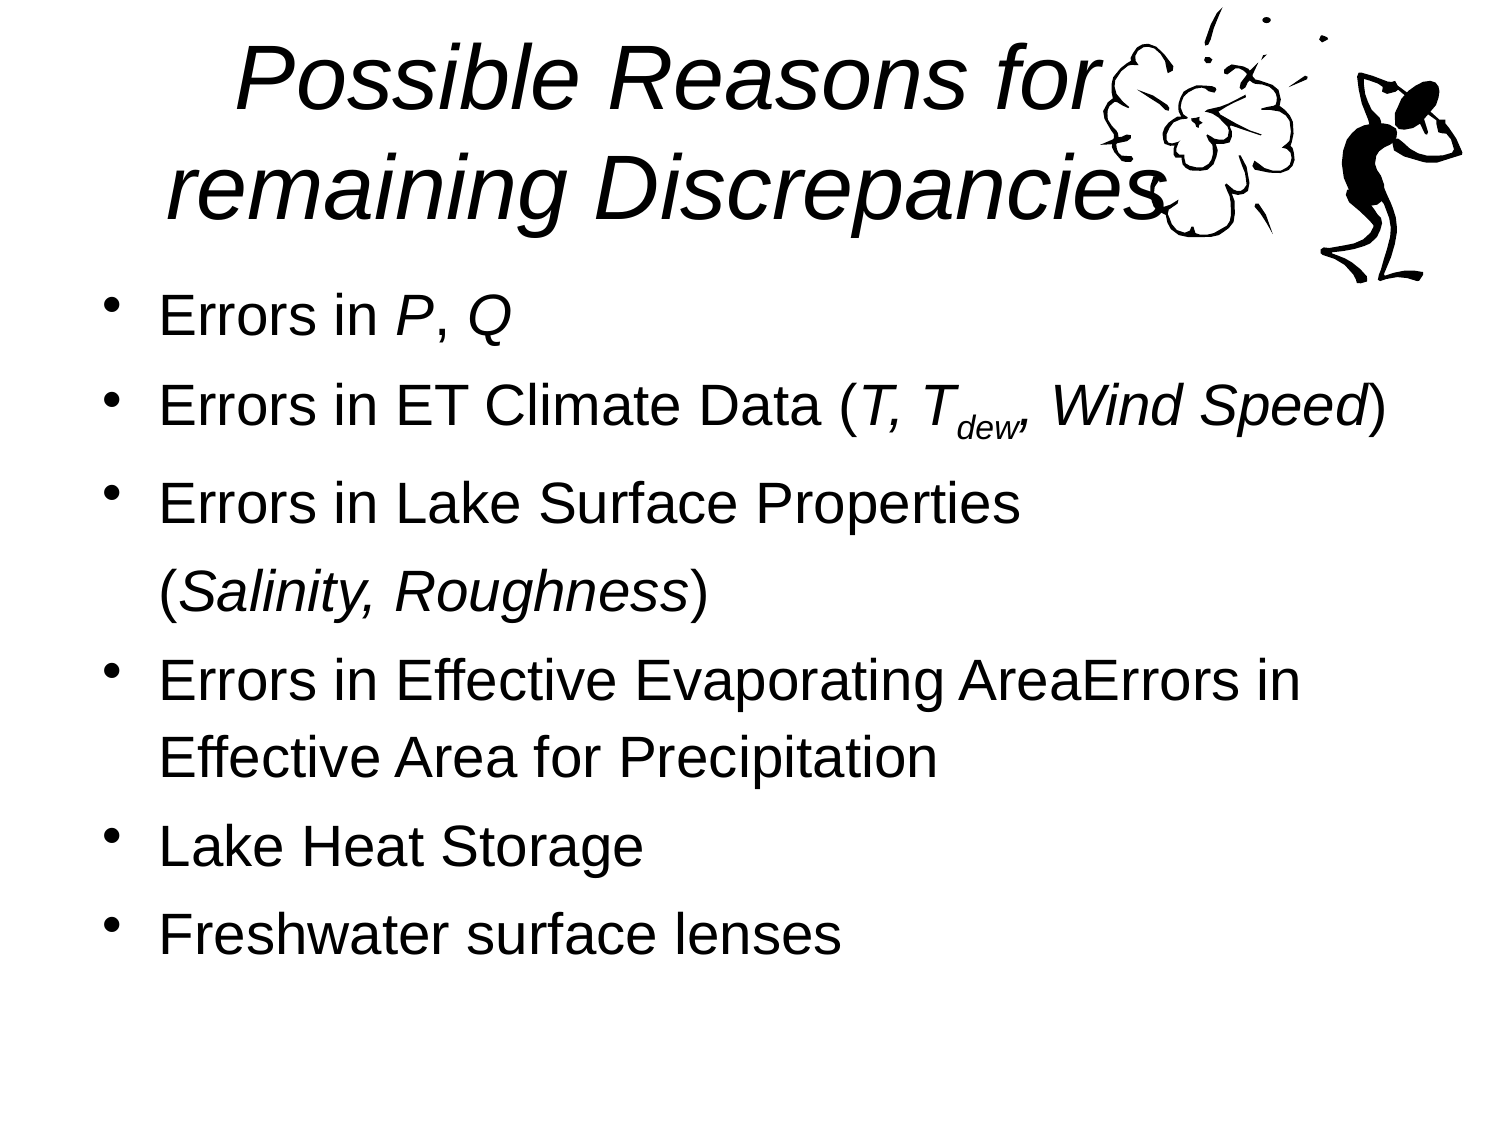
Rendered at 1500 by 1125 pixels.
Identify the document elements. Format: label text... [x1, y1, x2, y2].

title Possible Reasons for remaining Discrepancies [12, 12, 1099, 243]
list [1099, 6, 1463, 284]
list Errors in P, Q Errors in ET Climate Data (T, Tdew, Wind Speed) Errors in Lake Surface Properties (Salinity, Roughness) Errors in Effective Evaporating AreaErrors in Effective Area for Precipitation Lake Heat Storage Freshwater surface lenses [87, 262, 1450, 1063]
